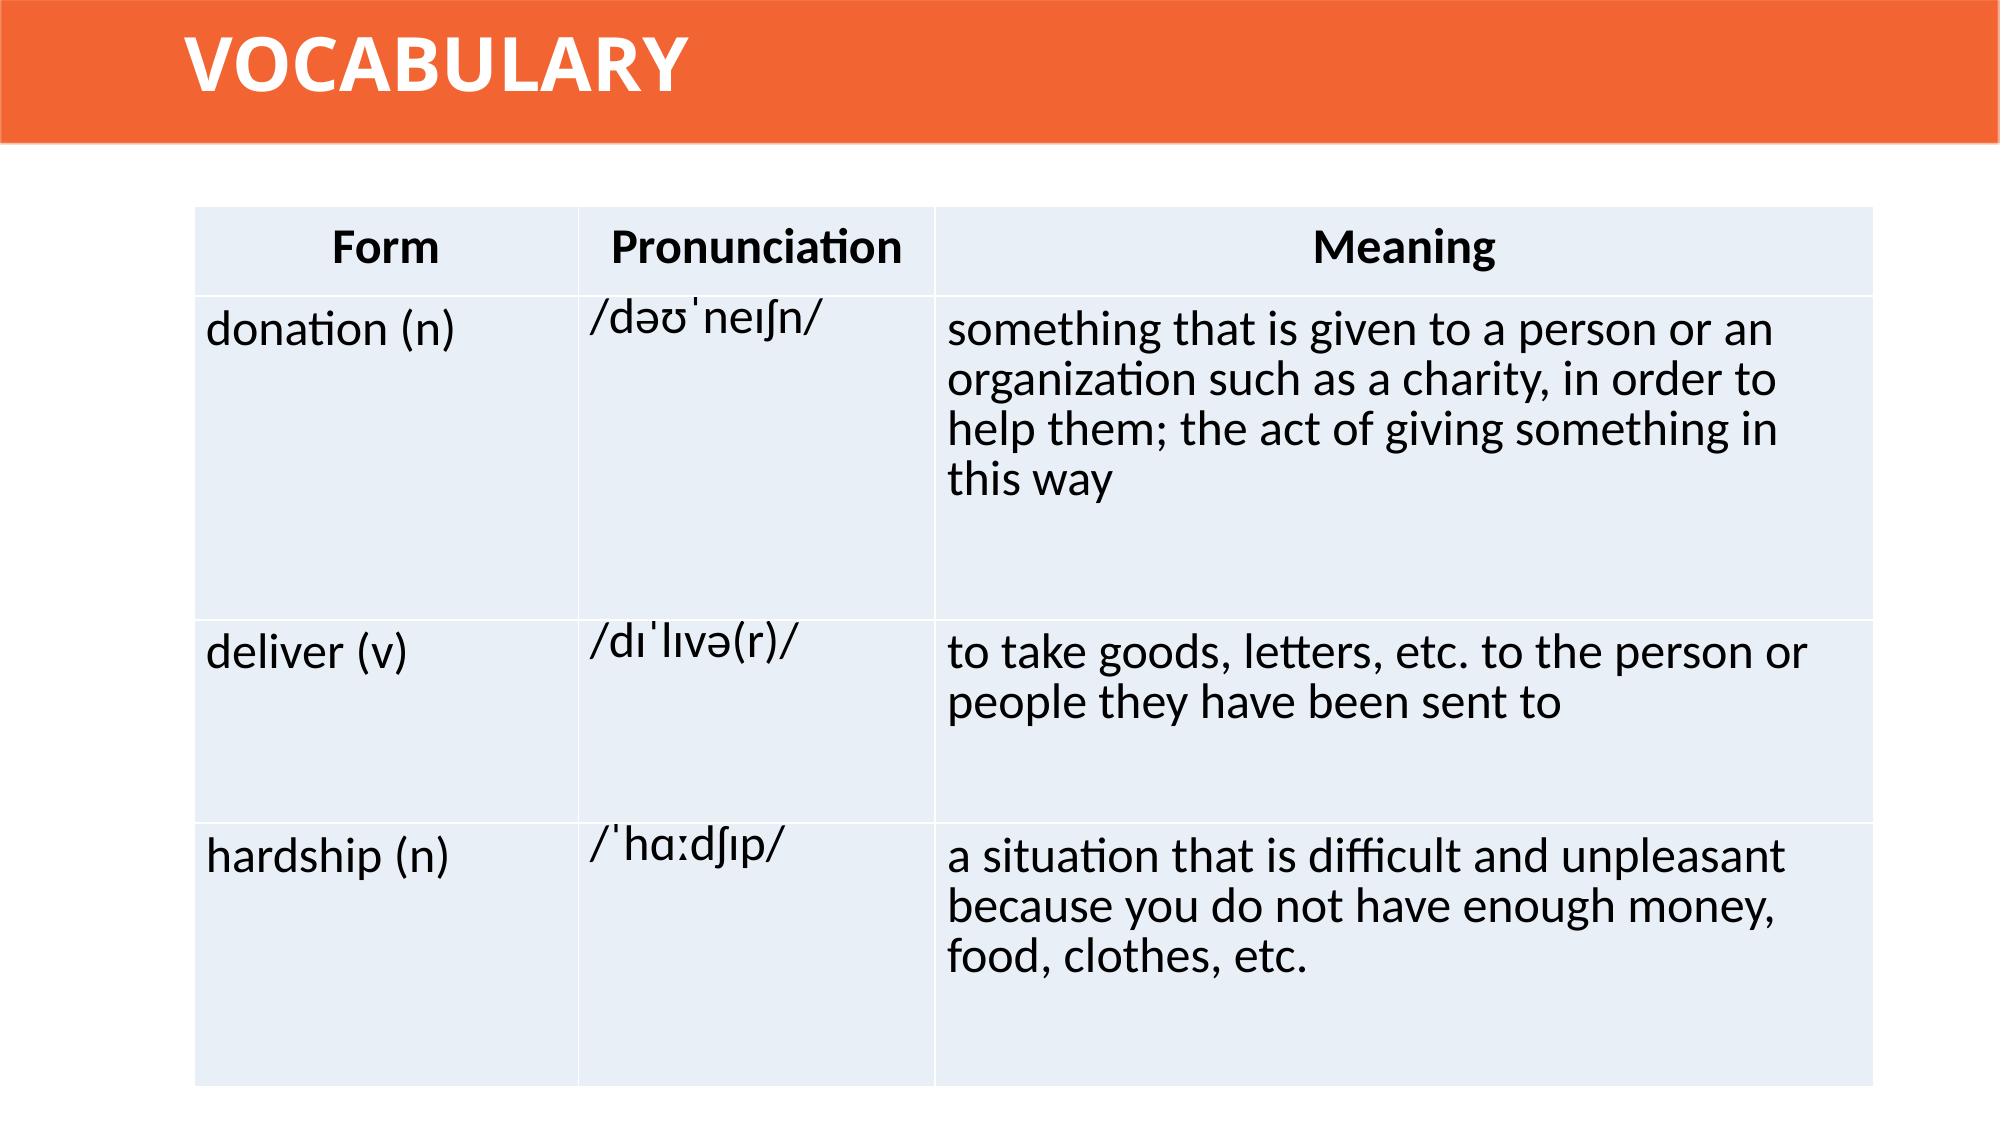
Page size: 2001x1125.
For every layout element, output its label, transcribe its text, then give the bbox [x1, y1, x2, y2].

picture [0, 0, 2000, 145]
table_cell donation (n) [195, 297, 578, 619]
table_cell /dɪˈlɪvə(r)/ [579, 621, 934, 822]
table_header Pronunciation [579, 207, 934, 295]
table_cell deliver (v) [195, 621, 578, 822]
table_header Meaning [936, 207, 1873, 295]
table_cell to take goods, letters, etc. to the person or people they have been sent to [936, 621, 1873, 822]
table_cell a situation that is difficult and unpleasant because you do not have enough money, food, clothes, etc. [936, 824, 1873, 1086]
table_cell something that is given to a person or an organization such as a charity, in order to help them; the act of giving something in this way [936, 297, 1873, 619]
table_cell /ˈhɑːdʃɪp/ [579, 824, 934, 1086]
table_cell hardship (n) [195, 824, 578, 1086]
table_cell /dəʊˈneɪʃn/ [579, 297, 934, 619]
table_header Form [195, 207, 578, 295]
